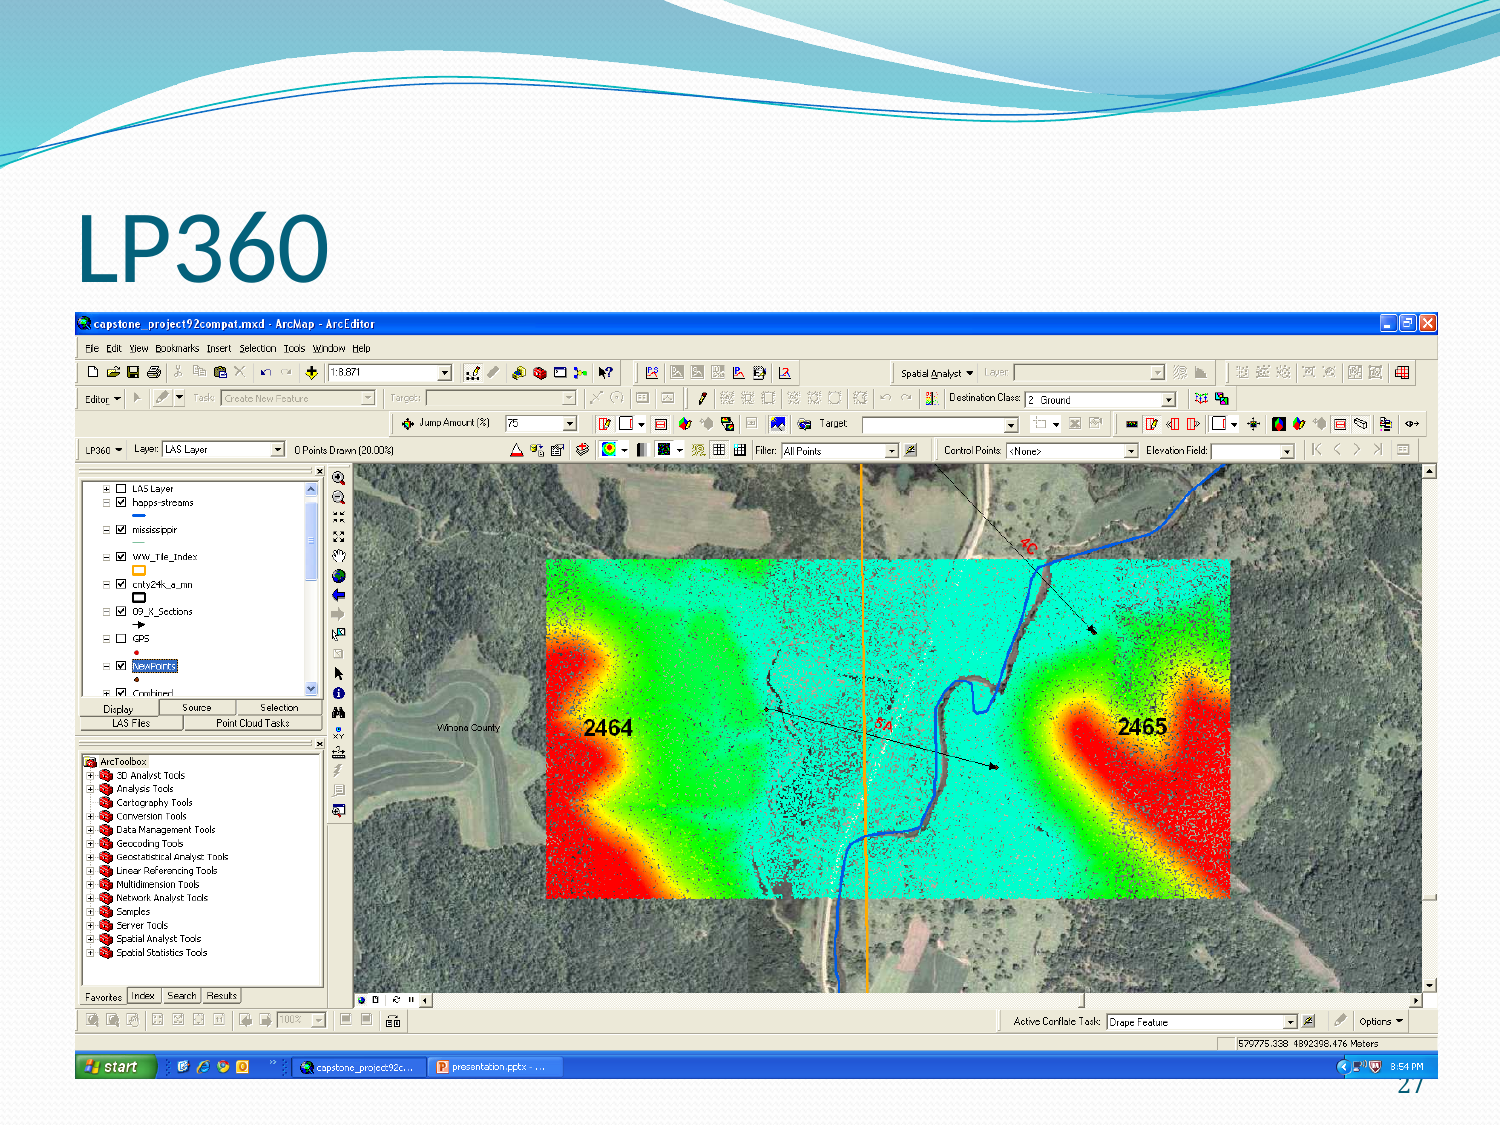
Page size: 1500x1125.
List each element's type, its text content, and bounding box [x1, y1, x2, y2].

picture [74, 312, 1438, 1080]
slide_number 27 [1299, 1092, 1425, 1103]
title LP360 [75, 115, 1425, 303]
